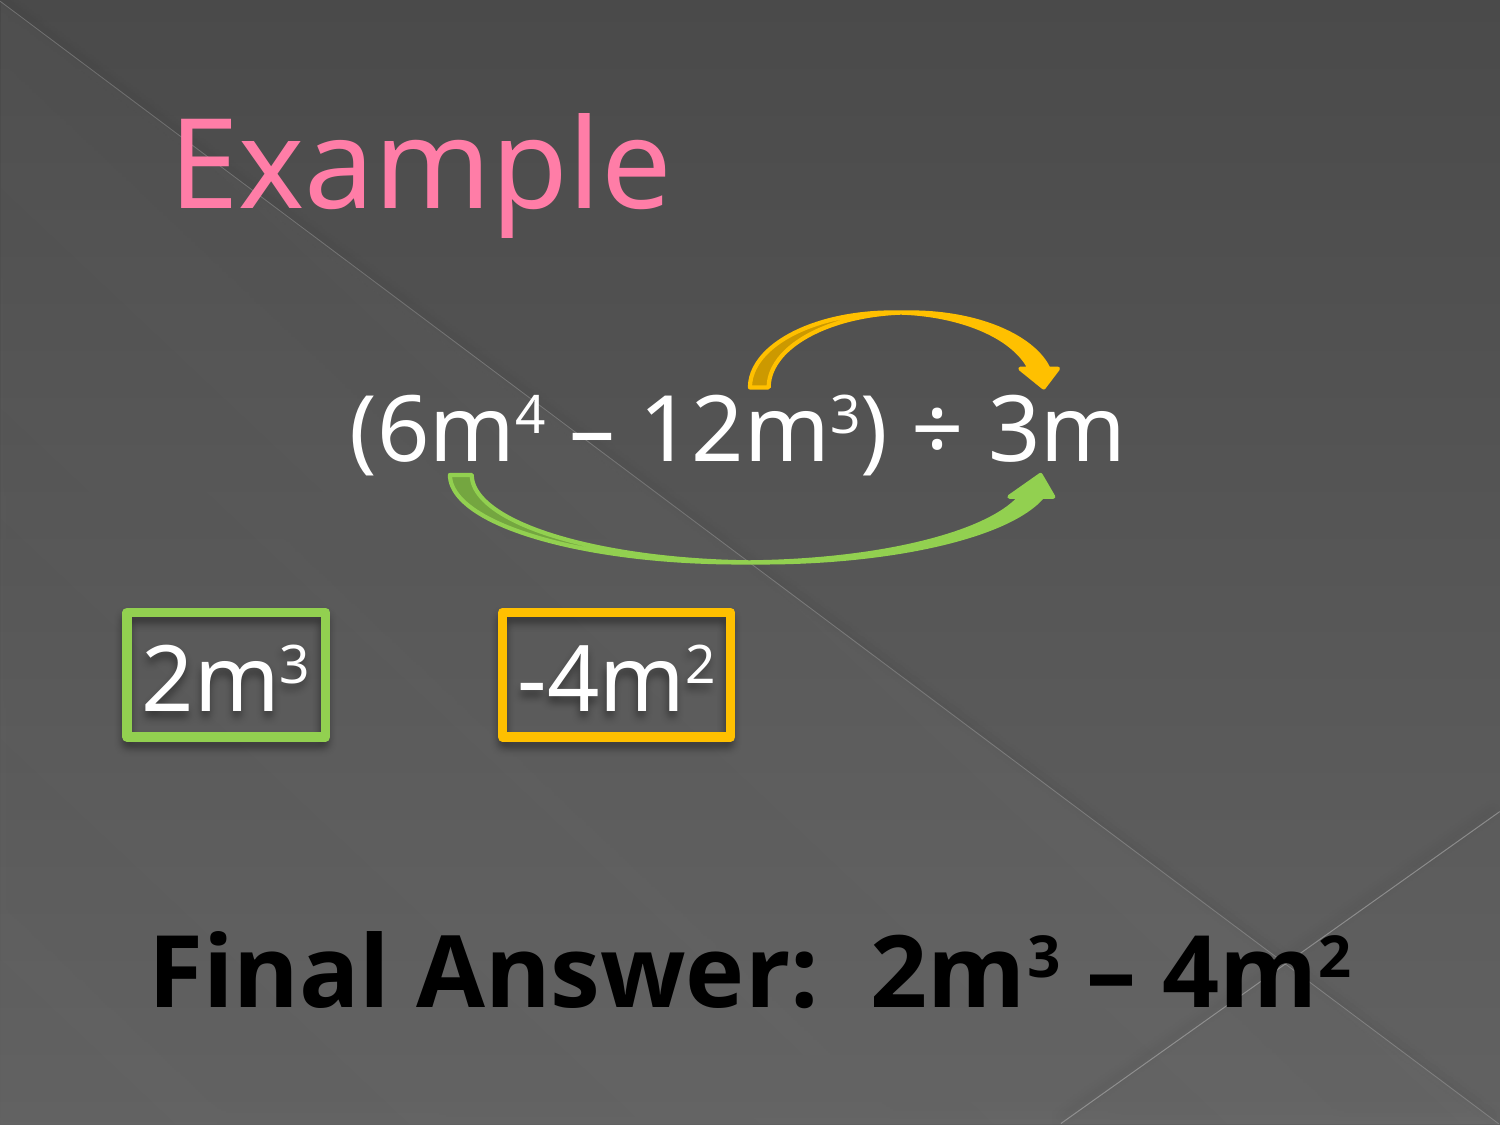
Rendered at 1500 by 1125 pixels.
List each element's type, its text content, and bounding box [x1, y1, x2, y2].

text_box Final Answer: 2m3 – 4m2 [0, 900, 1500, 1035]
title Example [75, 43, 1425, 274]
text_box (6m4 – 12m3) ÷ 3m [0, 362, 1500, 488]
text_box -4m2 [502, 612, 731, 738]
text_box 2m3 [127, 612, 326, 738]
text_box [447, 472, 1056, 565]
text_box [747, 310, 1060, 390]
